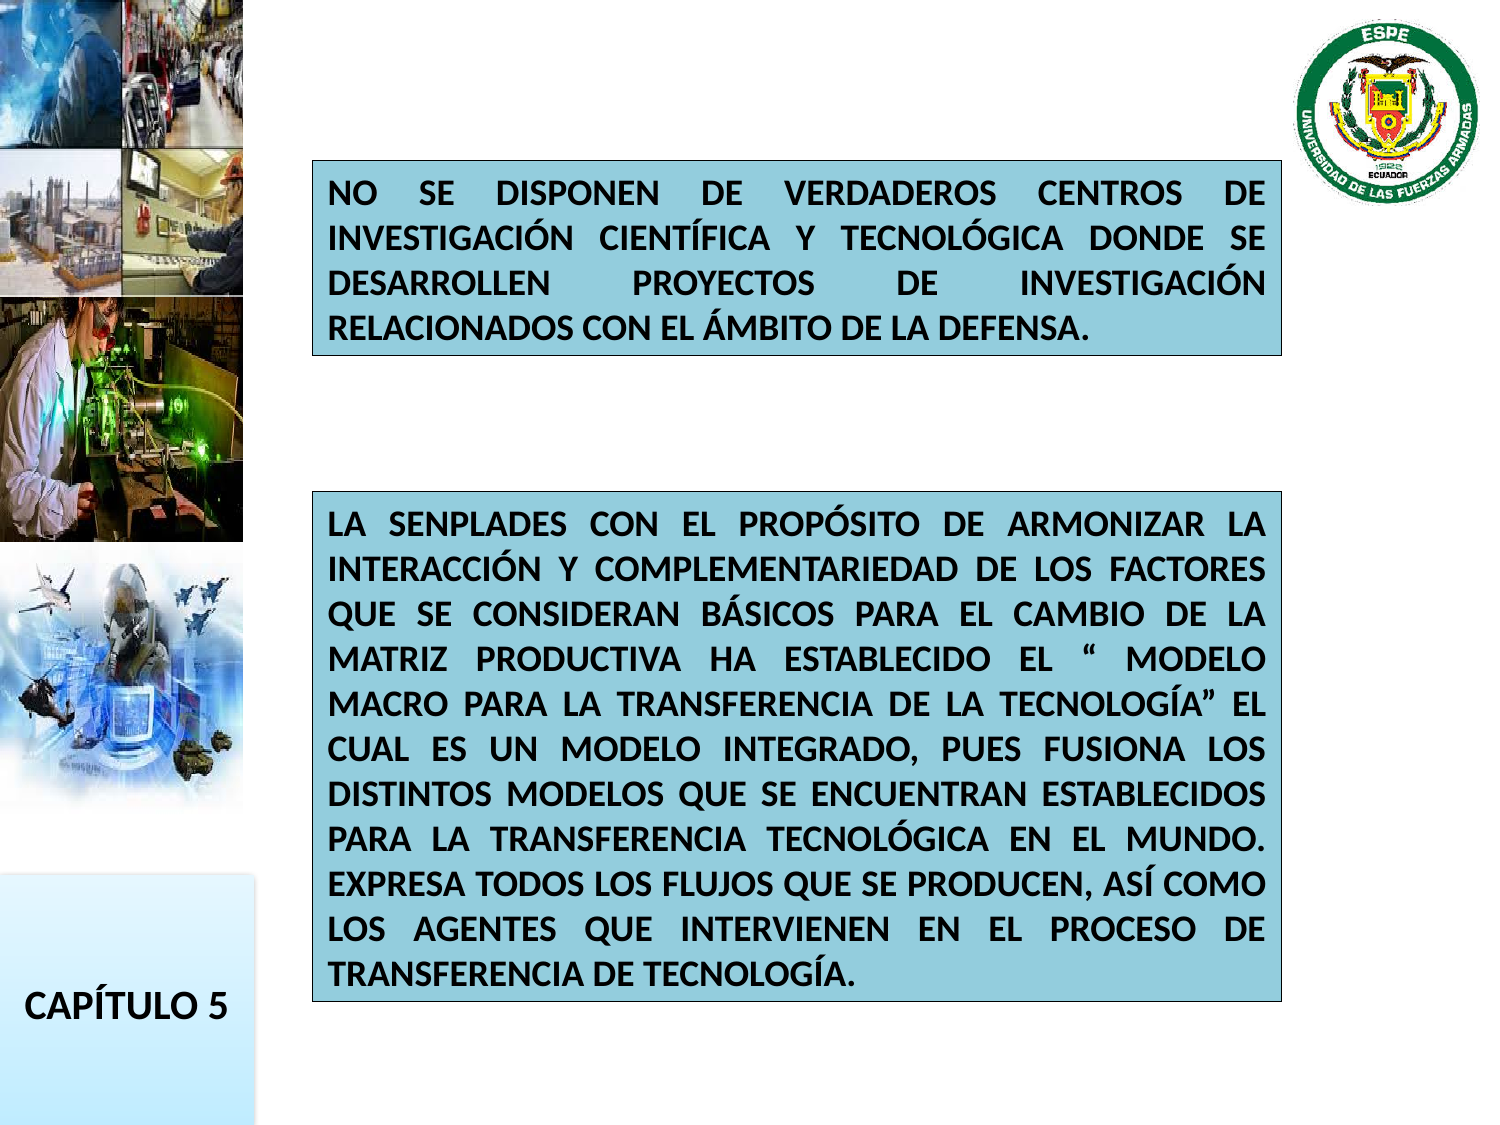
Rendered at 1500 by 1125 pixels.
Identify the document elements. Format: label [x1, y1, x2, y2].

text_box [0, 0, 1480, 1125]
